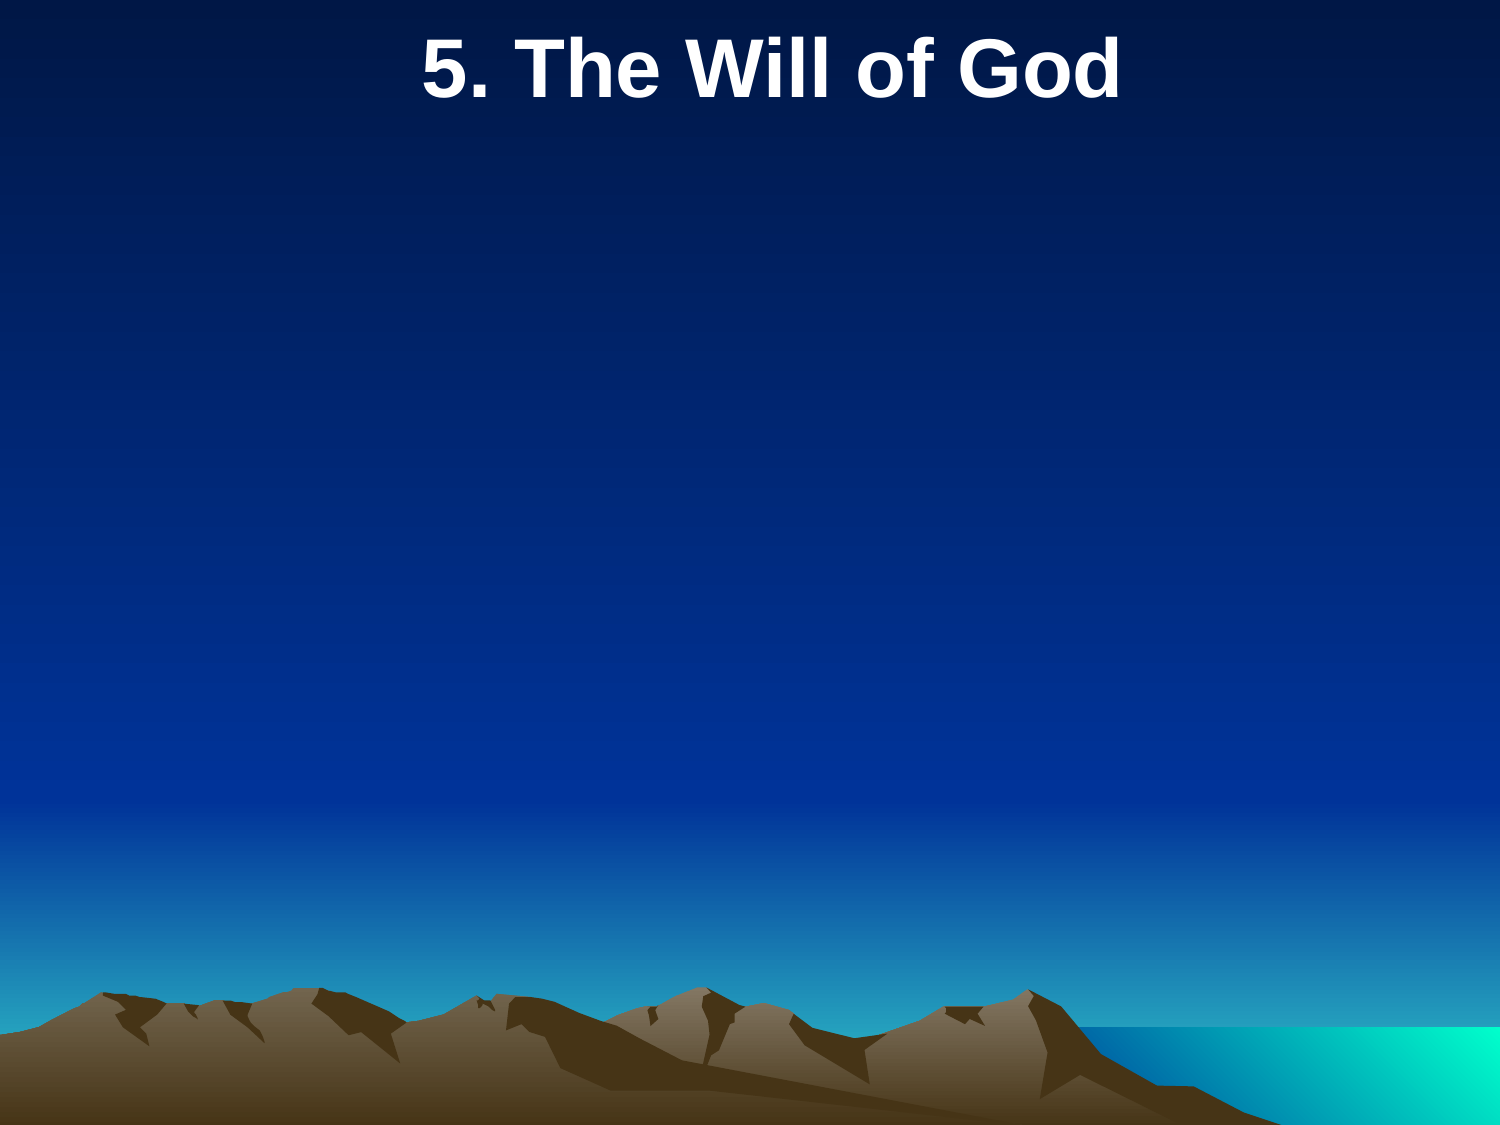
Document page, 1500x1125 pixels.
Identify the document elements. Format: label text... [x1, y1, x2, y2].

text_box 5. The Will of God [0, 6, 1500, 322]
